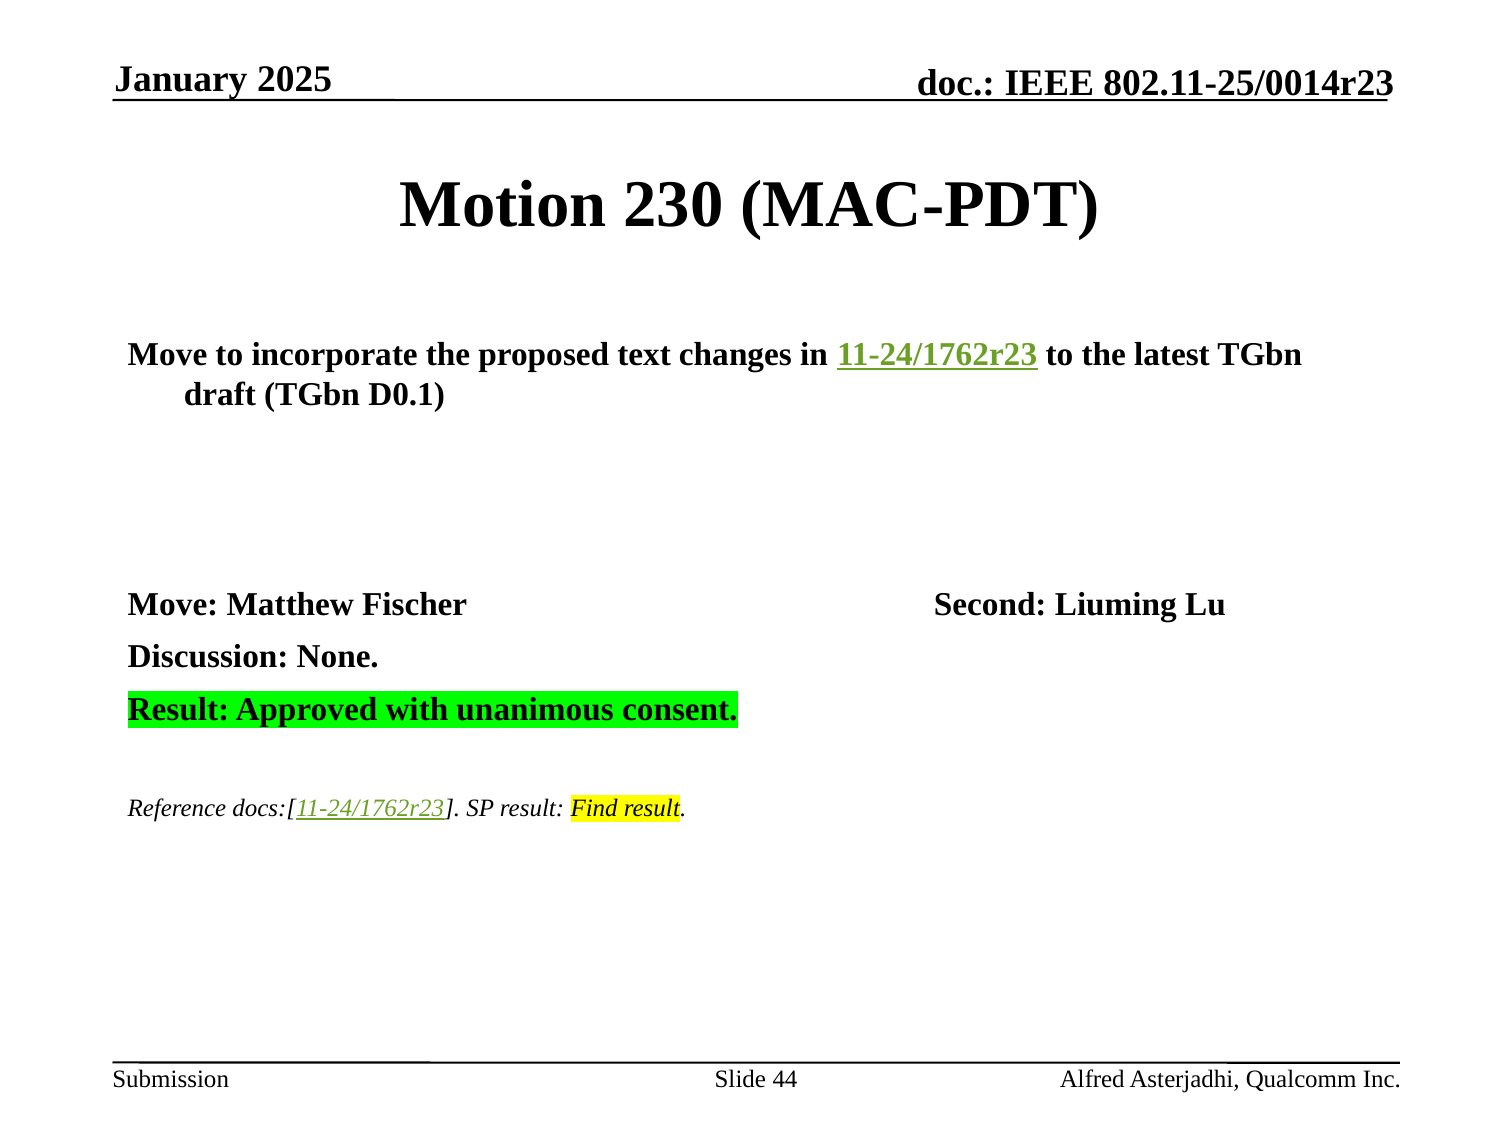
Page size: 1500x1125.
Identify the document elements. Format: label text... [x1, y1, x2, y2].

footer Alfred Asterjadhi, Qualcomm Inc. [878, 1061, 1402, 1093]
title Motion 230 (MAC-PDT) [112, 112, 1388, 288]
slide_number Slide 44 [712, 1061, 800, 1123]
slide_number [114, 54, 423, 100]
list Move to incorporate the proposed text changes in 11-24/1762r23 to the latest TGbn draft (TGbn D0.1) Move: Matthew Fischer Second: Liuming Lu Discussion: None. Result: Approved with unanimous consent. Reference docs:[11-24/1762r23]. SP result: Find result. [112, 324, 1388, 1000]
